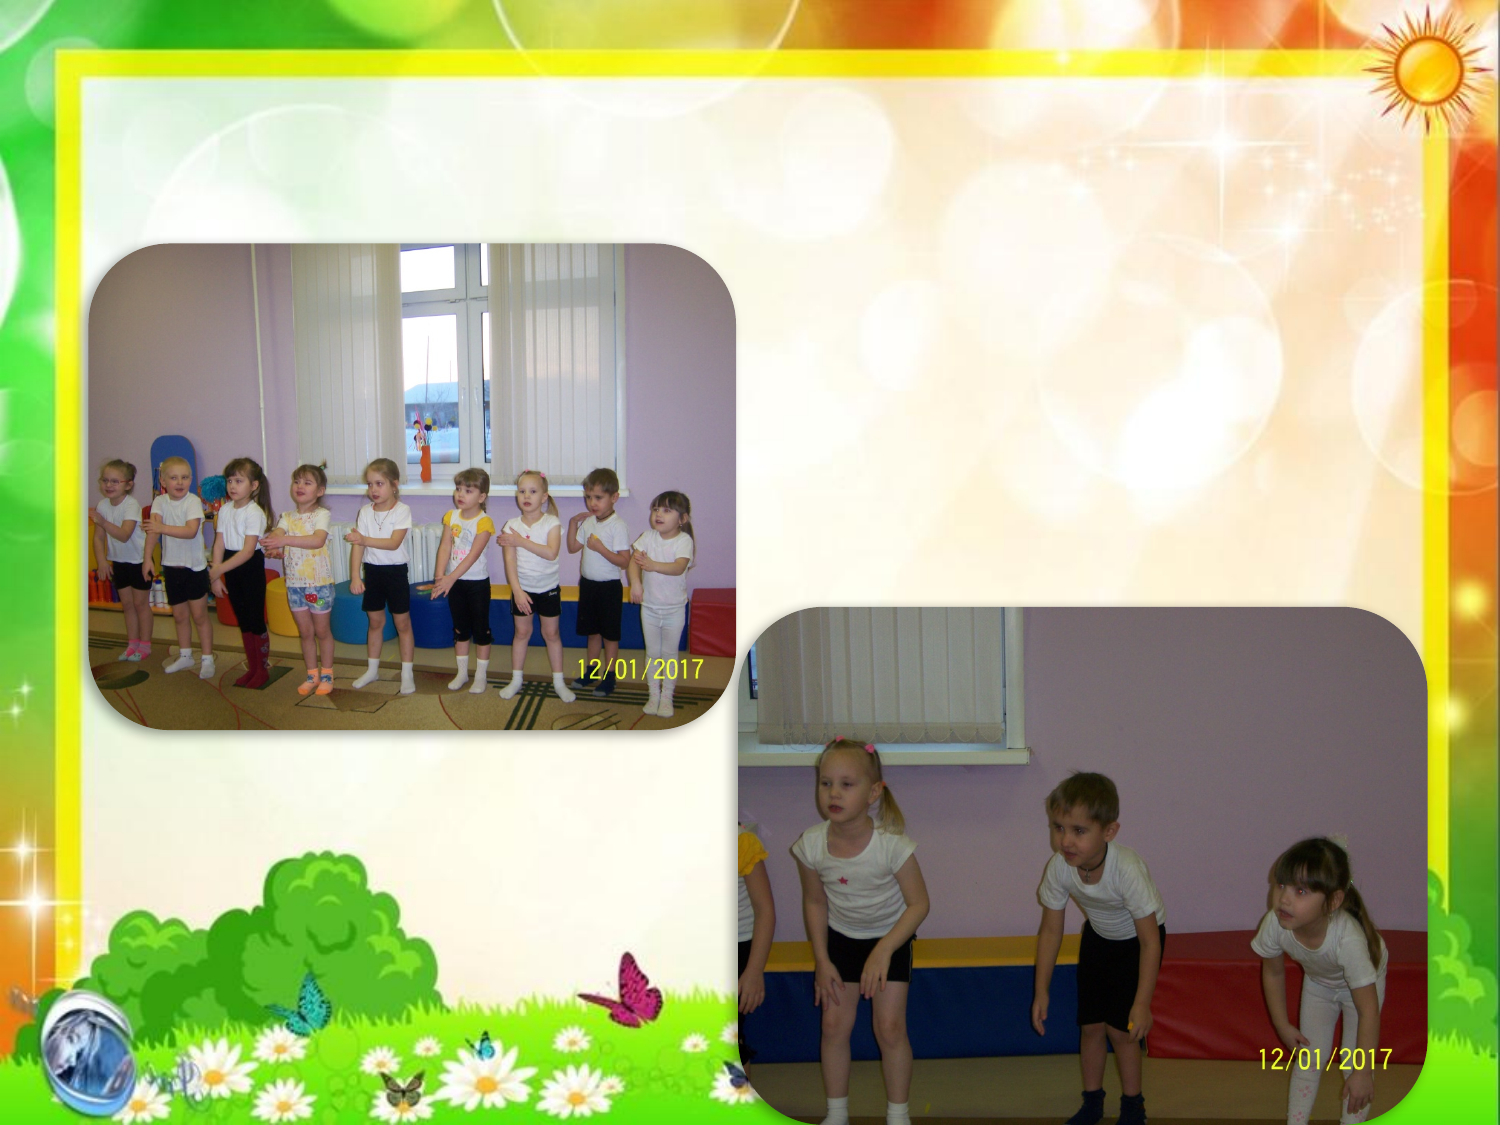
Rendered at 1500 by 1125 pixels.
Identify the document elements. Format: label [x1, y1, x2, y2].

list [88, 243, 737, 731]
picture [0, 0, 1500, 1125]
